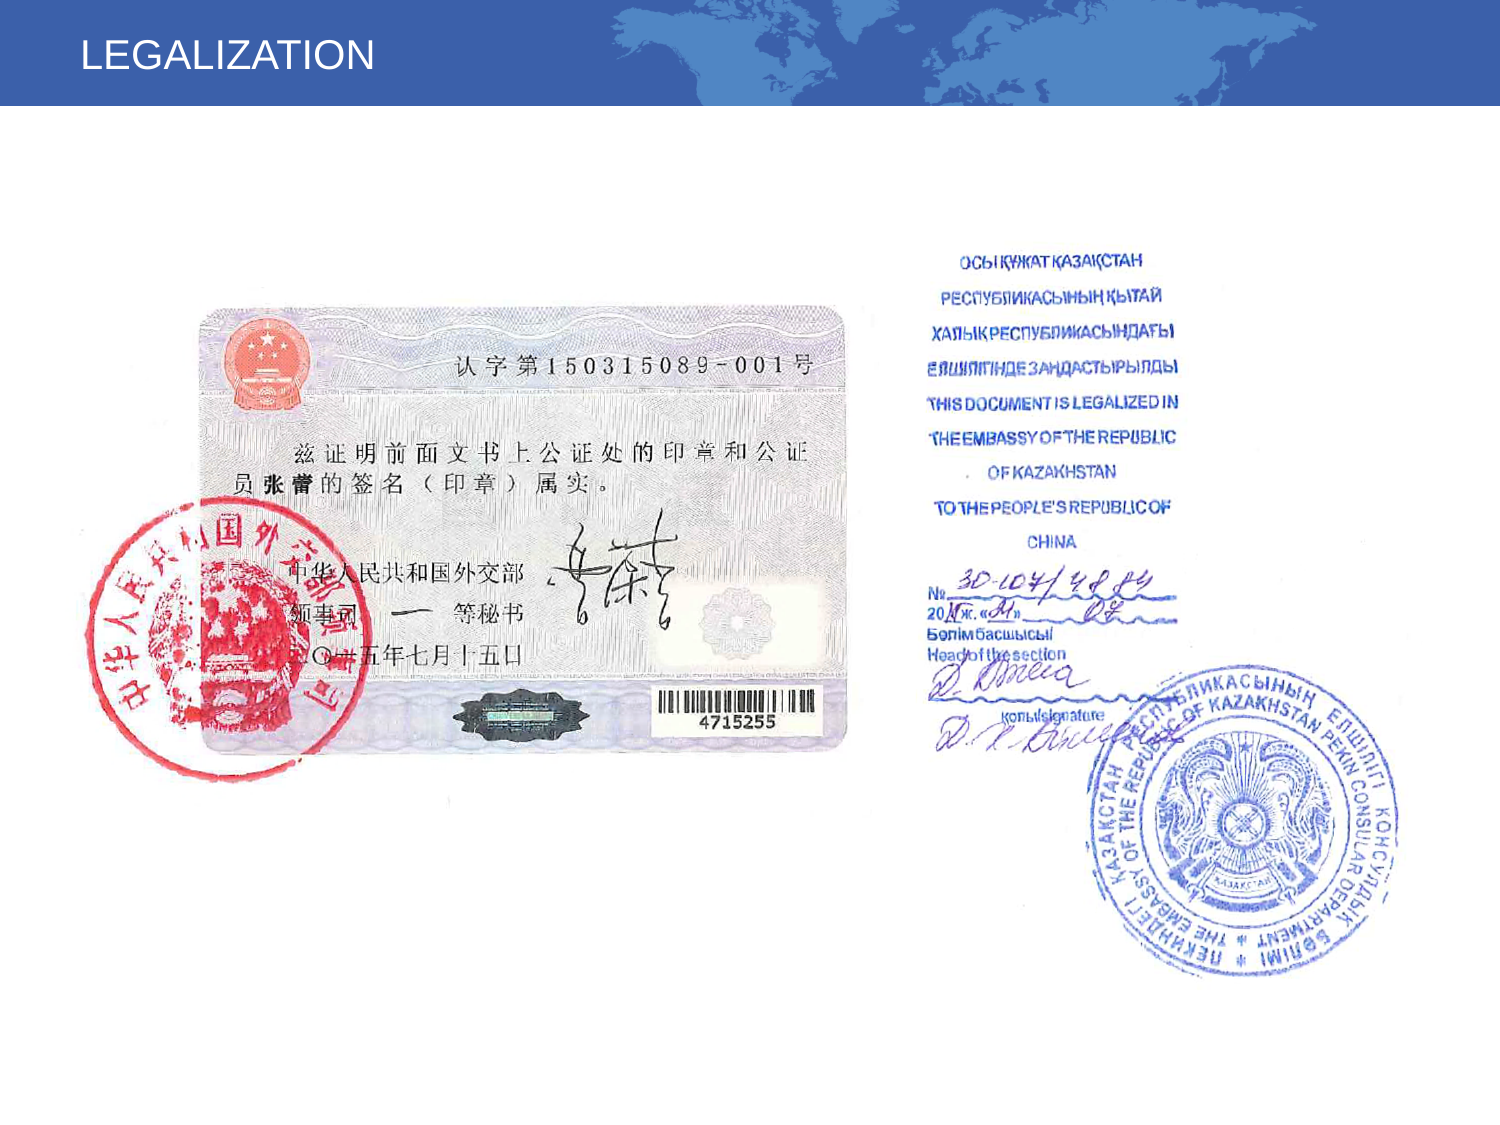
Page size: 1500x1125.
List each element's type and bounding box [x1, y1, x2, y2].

picture [63, 284, 880, 817]
picture [880, 236, 1439, 1004]
picture [0, 0, 1500, 107]
